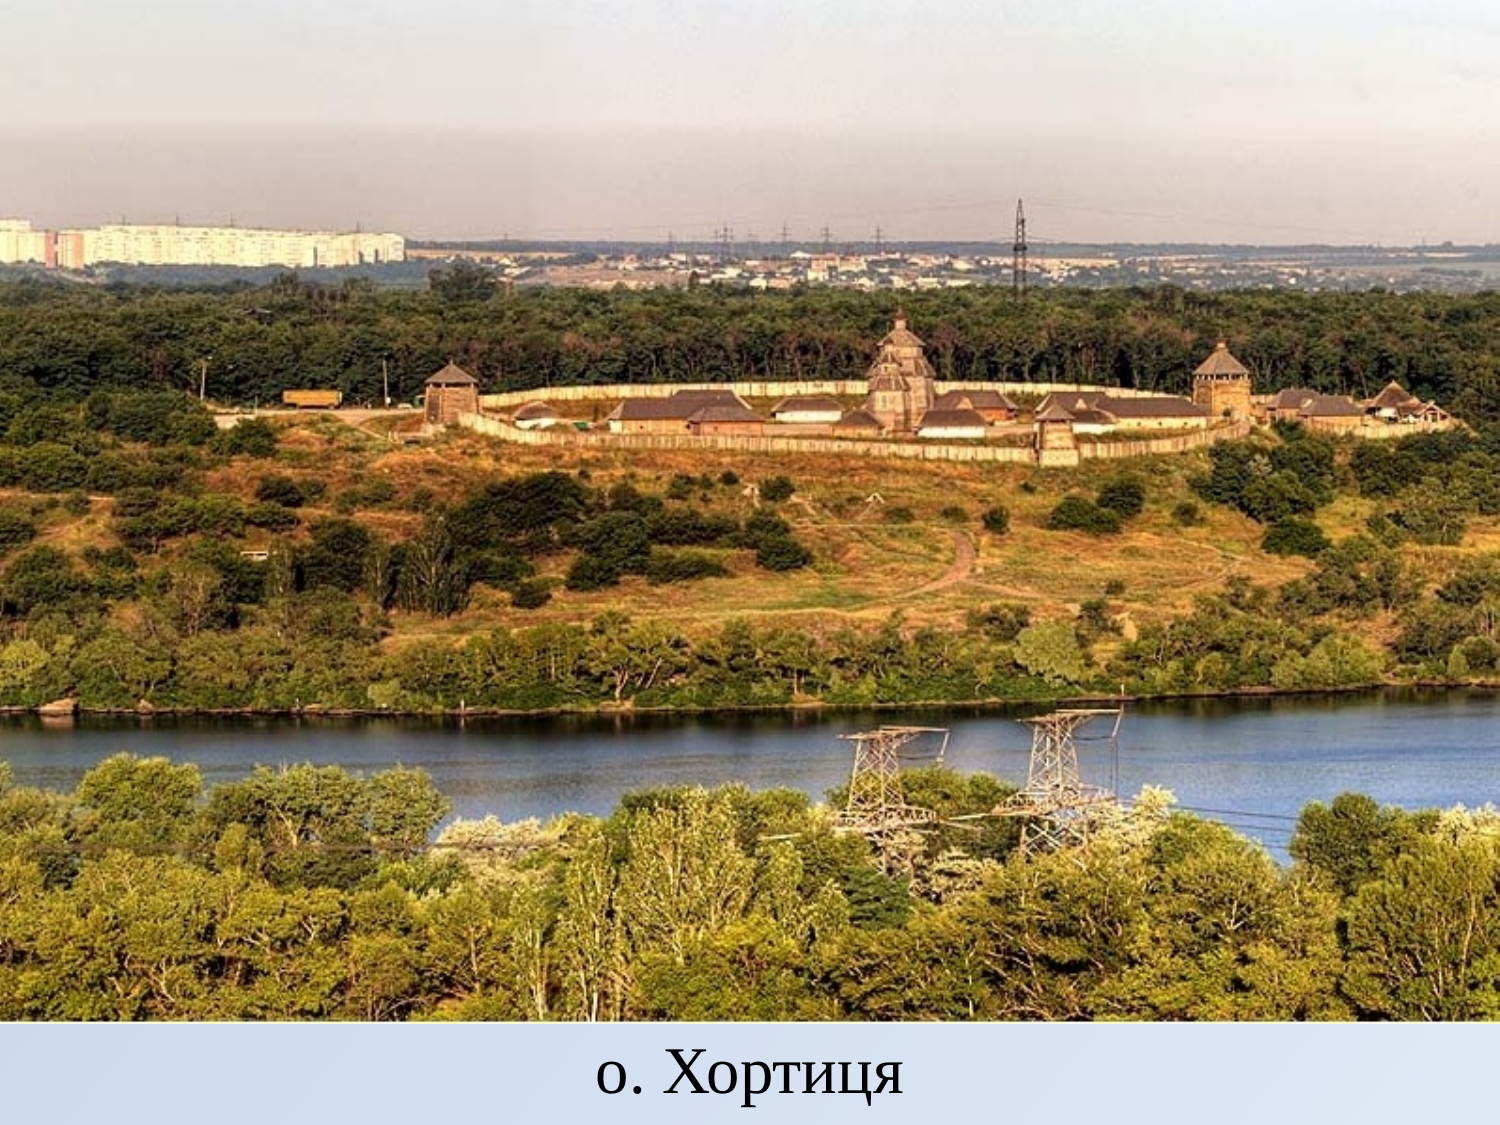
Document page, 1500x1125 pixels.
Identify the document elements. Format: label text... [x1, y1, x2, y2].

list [0, 0, 1500, 1024]
title о. Хортиця [0, 1031, 1500, 1125]
